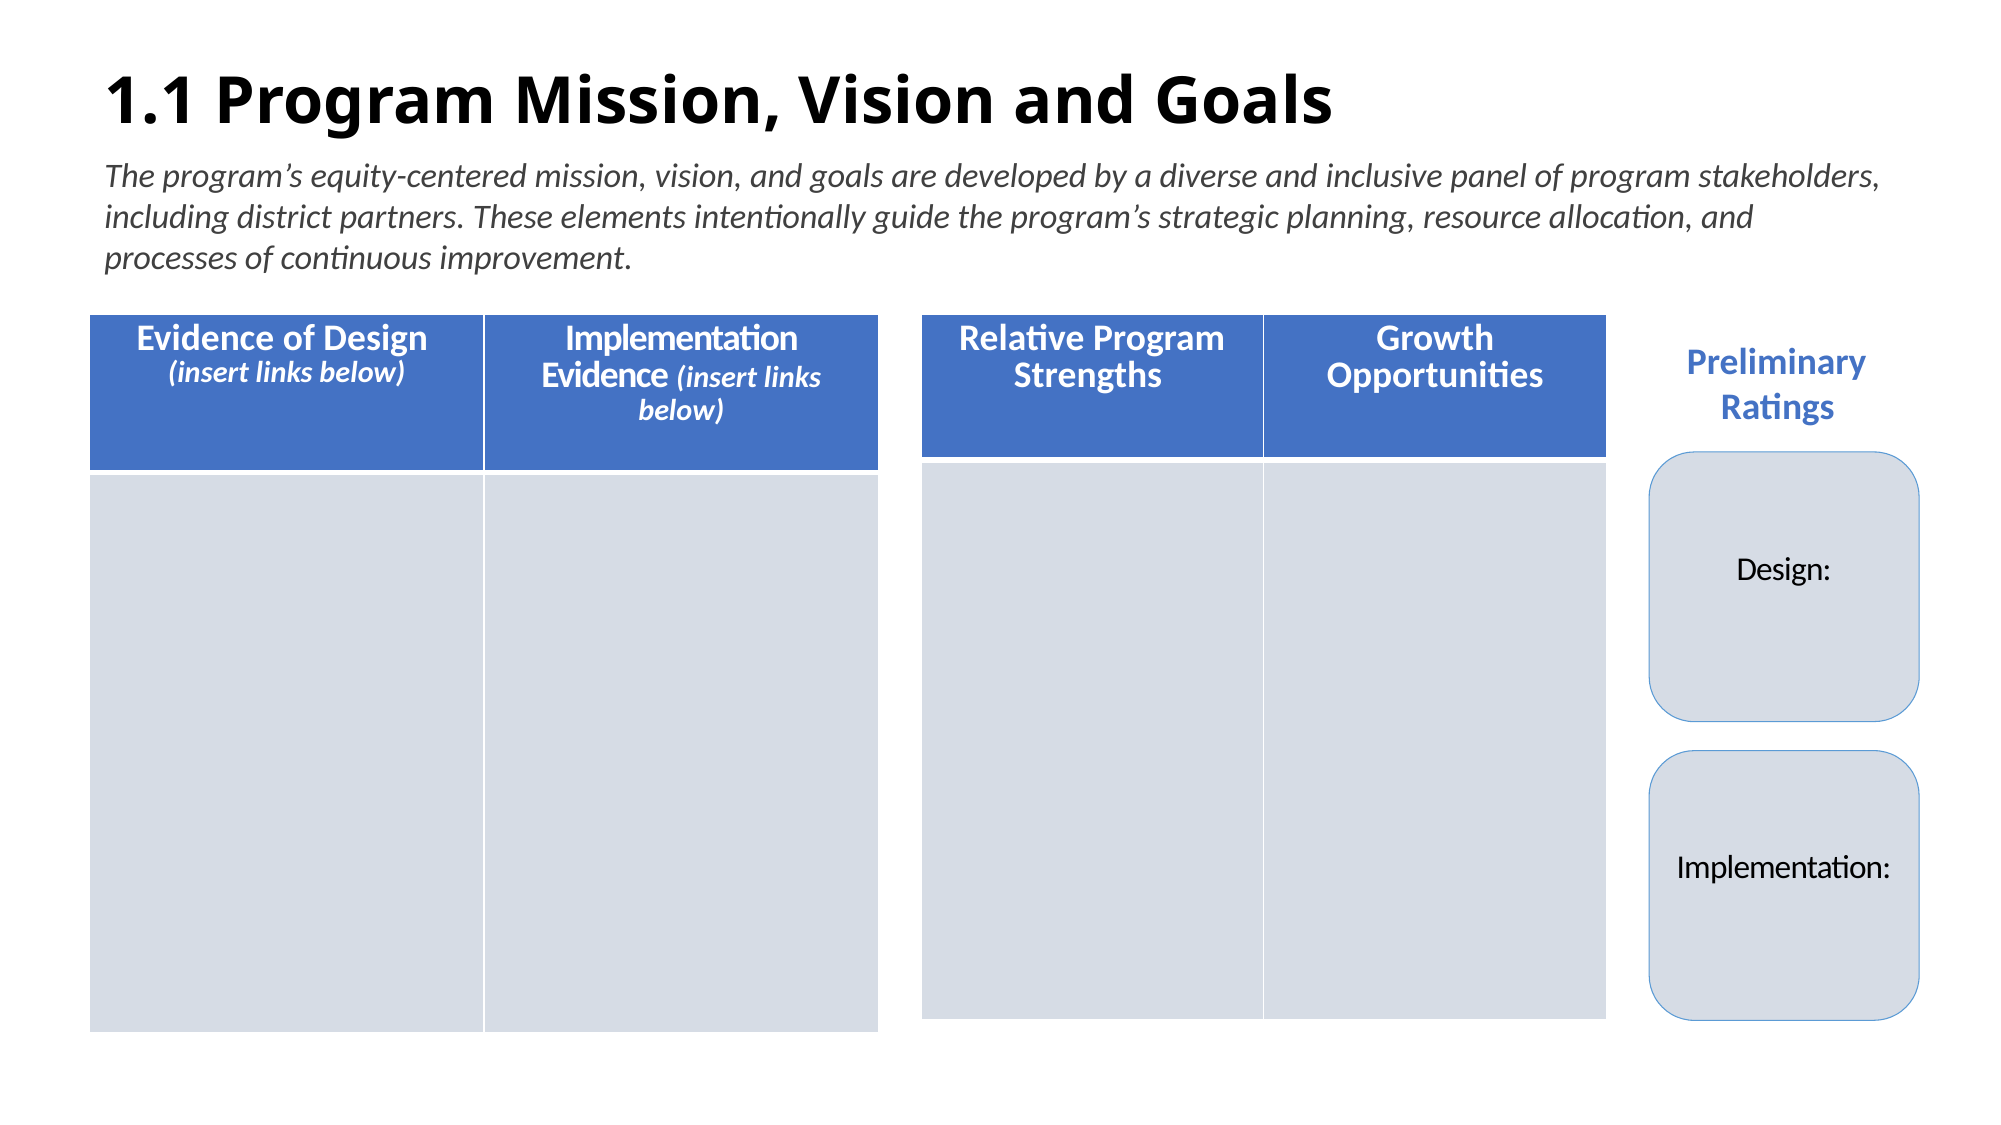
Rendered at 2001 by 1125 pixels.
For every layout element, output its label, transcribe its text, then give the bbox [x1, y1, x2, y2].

table_cell [1264, 463, 1606, 1019]
table_cell [485, 475, 878, 1032]
table_header Implementation Evidence (insert links below) [485, 315, 878, 470]
text_box The program’s equity-centered mission, vision, and goals are developed by a diverse and inclusive panel of program stakeholders, including district partners. These elements intentionally guide the program’s strategic planning, resource allocation, and processes of continuous improvement. [89, 145, 1911, 284]
table_header Relative Program Strengths [922, 315, 1263, 457]
text_box Design: [1648, 451, 1920, 723]
table_header Evidence of Design (insert links below) [90, 315, 483, 470]
table_cell [90, 475, 483, 1032]
table_header Growth Opportunities [1264, 315, 1606, 457]
text_box Implementation: [1648, 750, 1920, 1021]
table_cell [922, 463, 1263, 1019]
title 1.1 Program Mission, Vision and Goals [89, 59, 1863, 145]
text_box Preliminary Ratings [1629, 329, 1920, 435]
